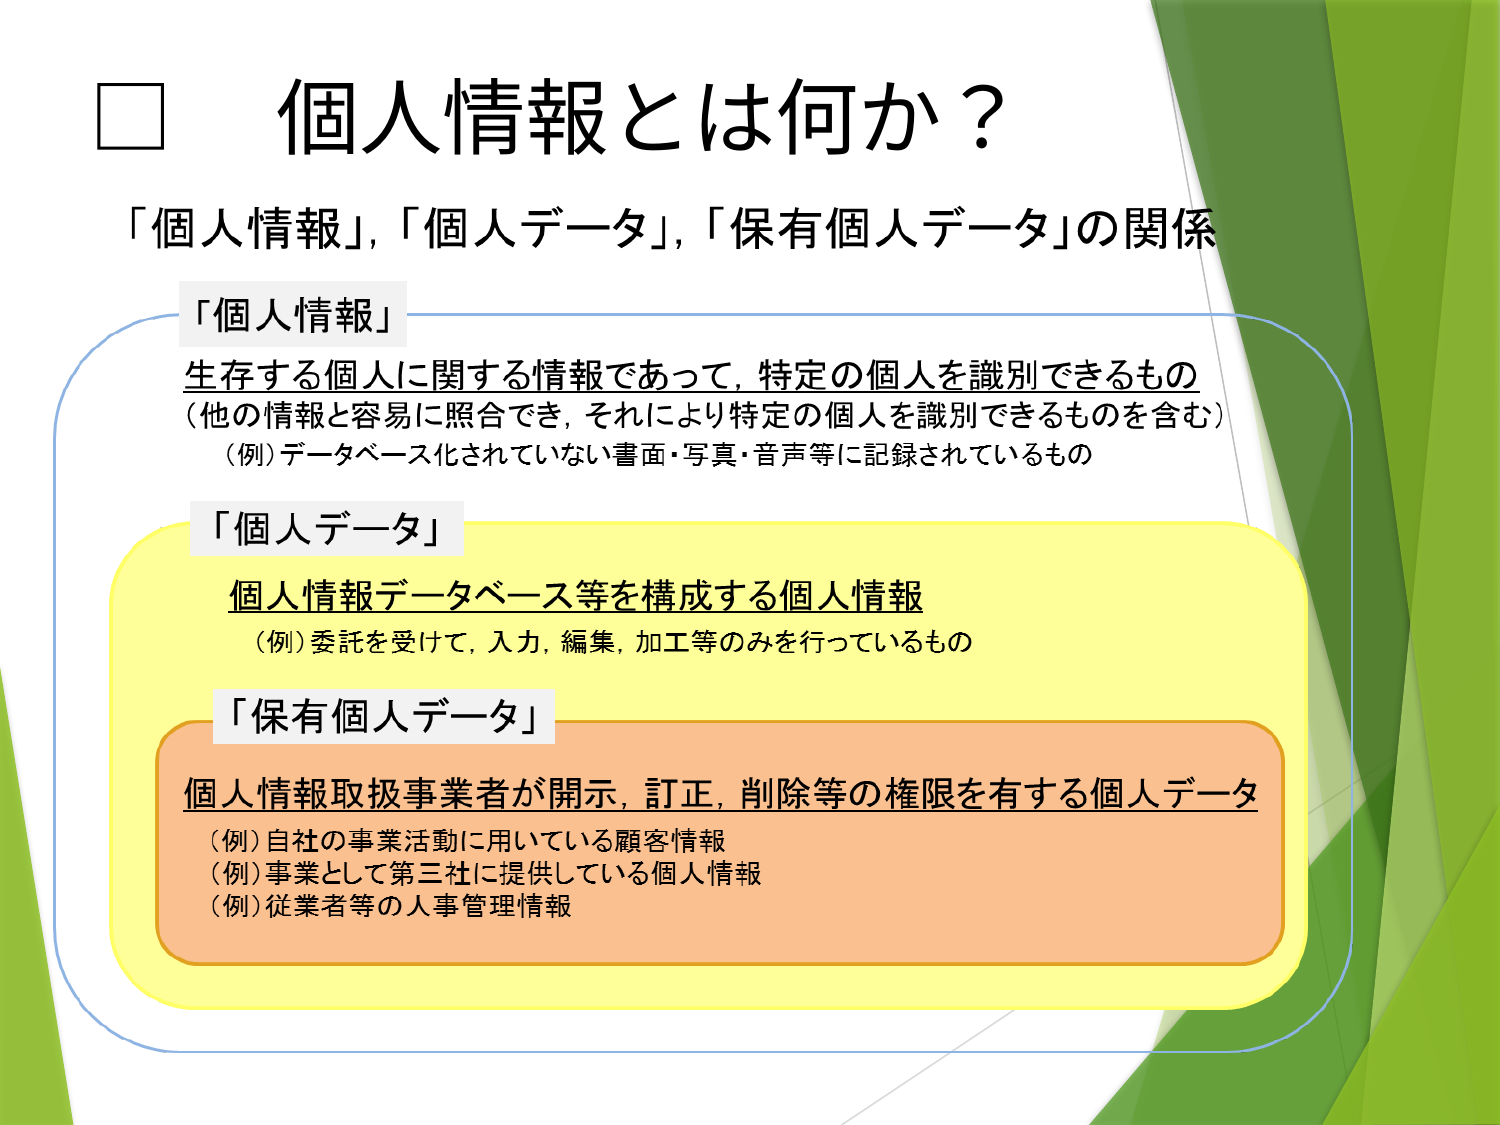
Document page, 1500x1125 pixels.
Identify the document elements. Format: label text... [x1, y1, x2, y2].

picture [52, 181, 1353, 1054]
text_box □ 個人情報とは何か？ [75, 45, 1300, 180]
